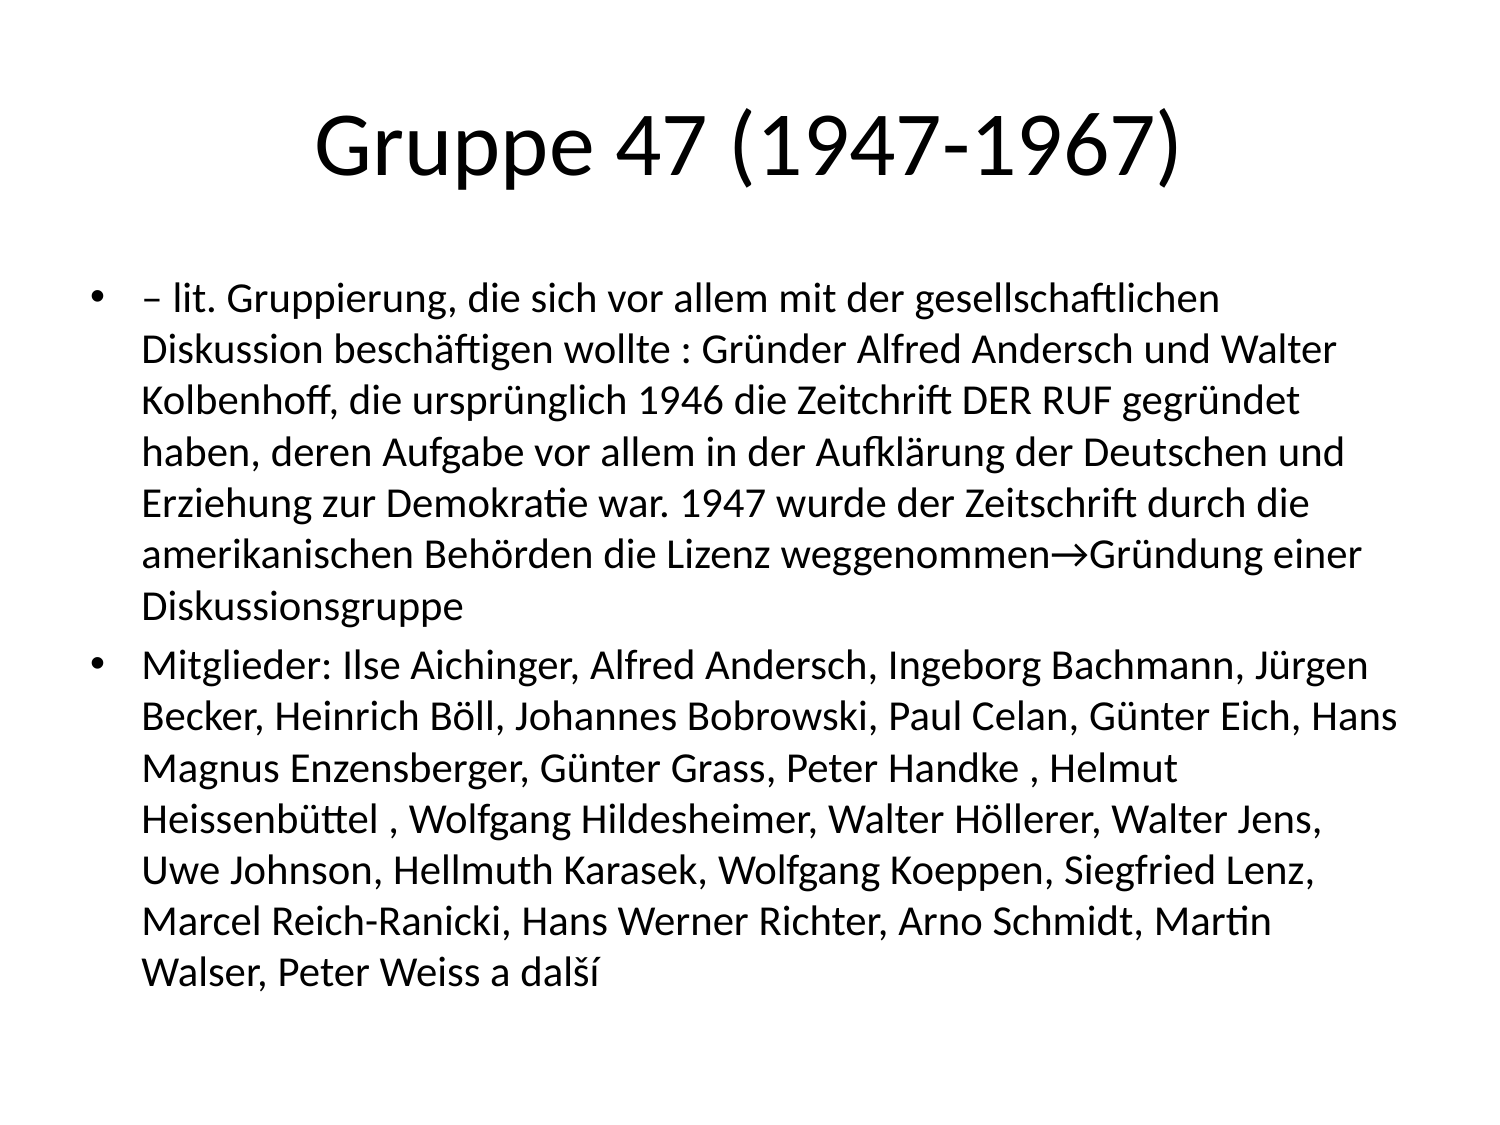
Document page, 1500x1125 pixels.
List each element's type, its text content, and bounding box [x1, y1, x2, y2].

title Gruppe 47 (1947-1967) [75, 45, 1425, 233]
list – lit. Gruppierung, die sich vor allem mit der gesellschaftlichen Diskussion beschäftigen wollte : Gründer Alfred Andersch und Walter Kolbenhoff, die ursprünglich 1946 die Zeitchrift DER RUF gegründet haben, deren Aufgabe vor allem in der Aufklärung der Deutschen und Erziehung zur Demokratie war. 1947 wurde der Zeitschrift durch die amerikanischen Behörden die Lizenz weggenommen→Gründung einer Diskussionsgruppe Mitglieder: Ilse Aichinger, Alfred Andersch, Ingeborg Bachmann, Jürgen Becker, Heinrich Böll, Johannes Bobrowski, Paul Celan, Günter Eich, Hans Magnus Enzensberger, Günter Grass, Peter Handke , Helmut Heissenbüttel , Wolfgang Hildesheimer, Walter Höllerer, Walter Jens, Uwe Johnson, Hellmuth Karasek, Wolfgang Koeppen, Siegfried Lenz, Marcel Reich-Ranicki, Hans Werner Richter, Arno Schmidt, Martin Walser, Peter Weiss a další [75, 262, 1425, 1005]
